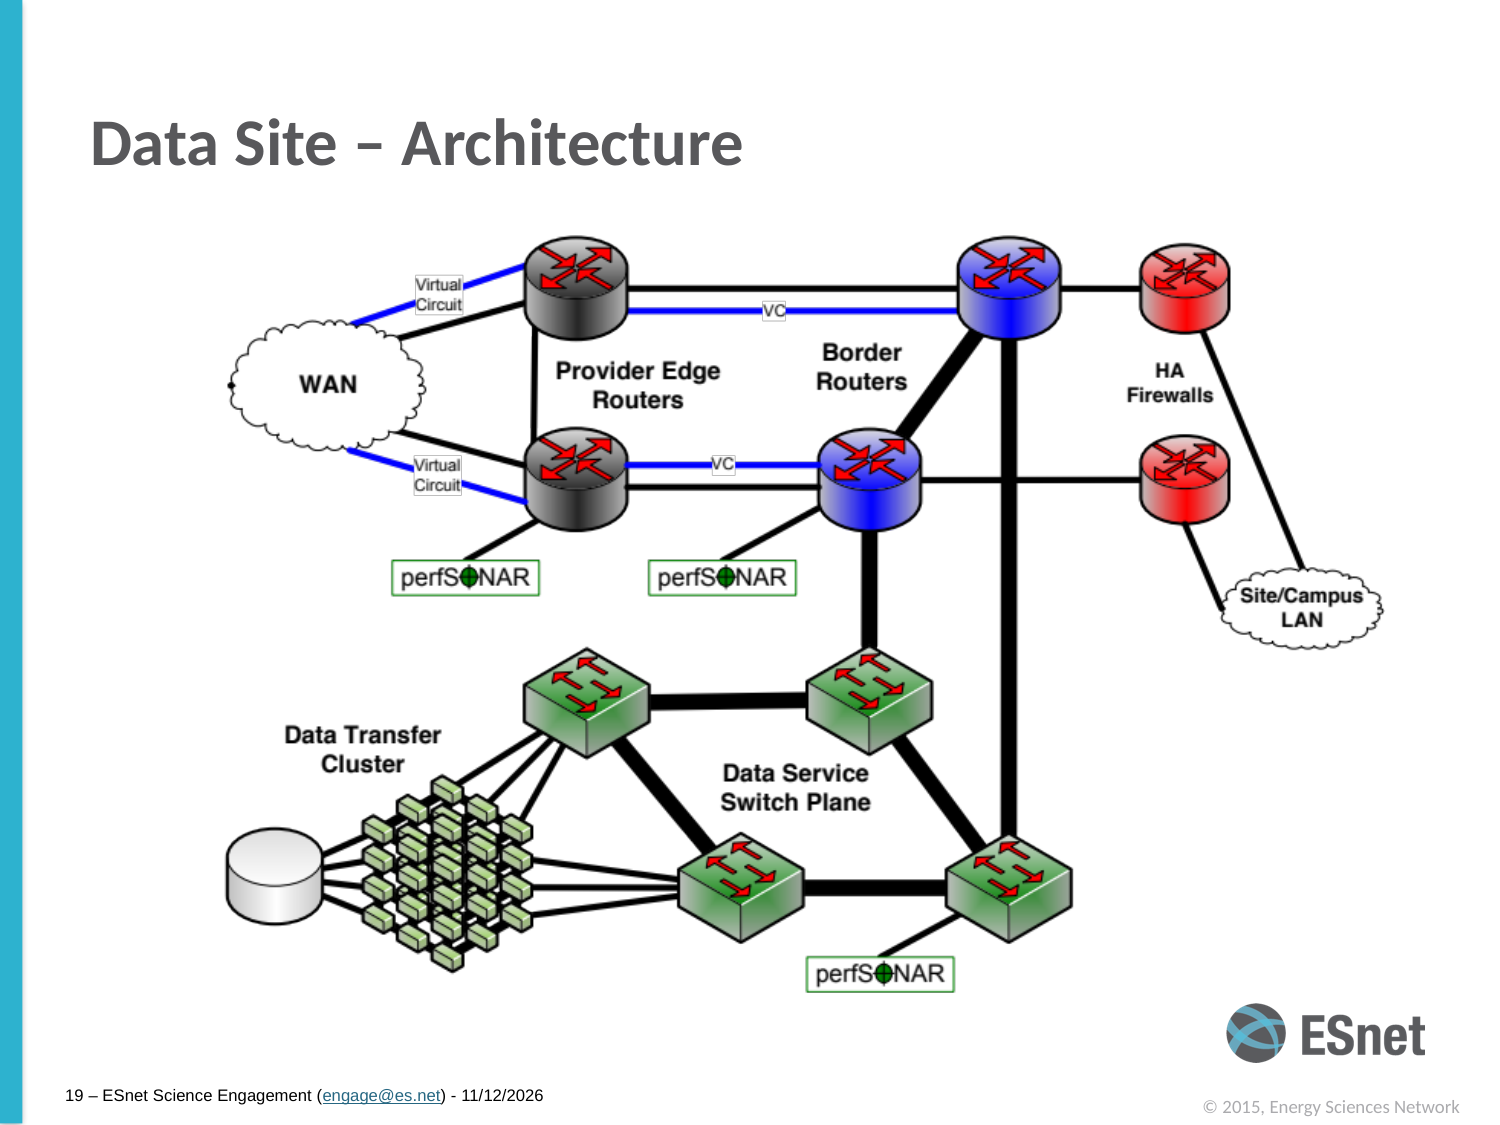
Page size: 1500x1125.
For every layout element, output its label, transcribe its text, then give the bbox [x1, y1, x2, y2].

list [0, 232, 1500, 1120]
title Data Site – Architecture [75, 45, 1425, 230]
